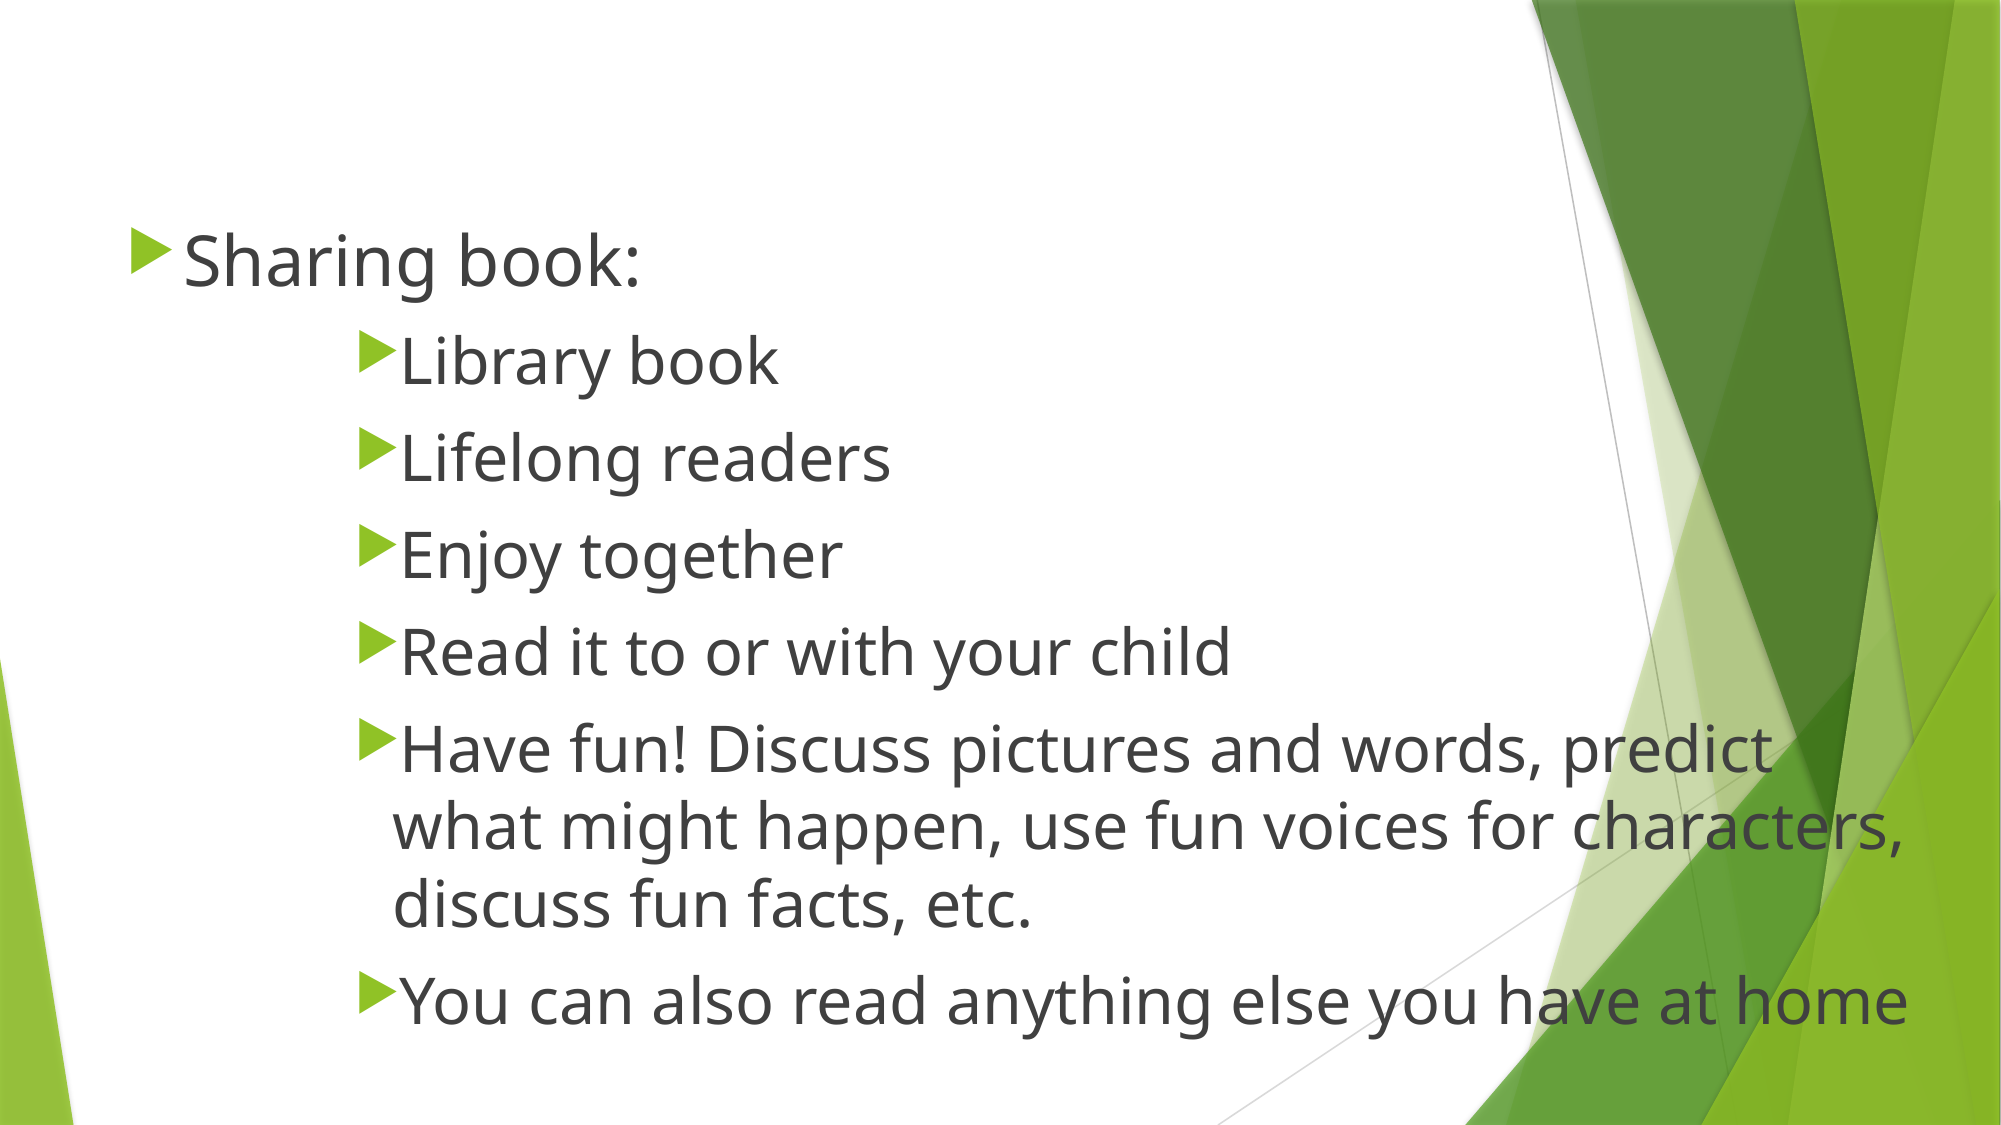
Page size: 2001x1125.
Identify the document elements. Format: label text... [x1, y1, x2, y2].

list Sharing book: Library book Lifelong readers Enjoy together Read it to or with your child Have fun! Discuss pictures and words, predict what might happen, use fun voices for characters, discuss fun facts, etc. You can also read anything else you have at home [111, 208, 1935, 1087]
